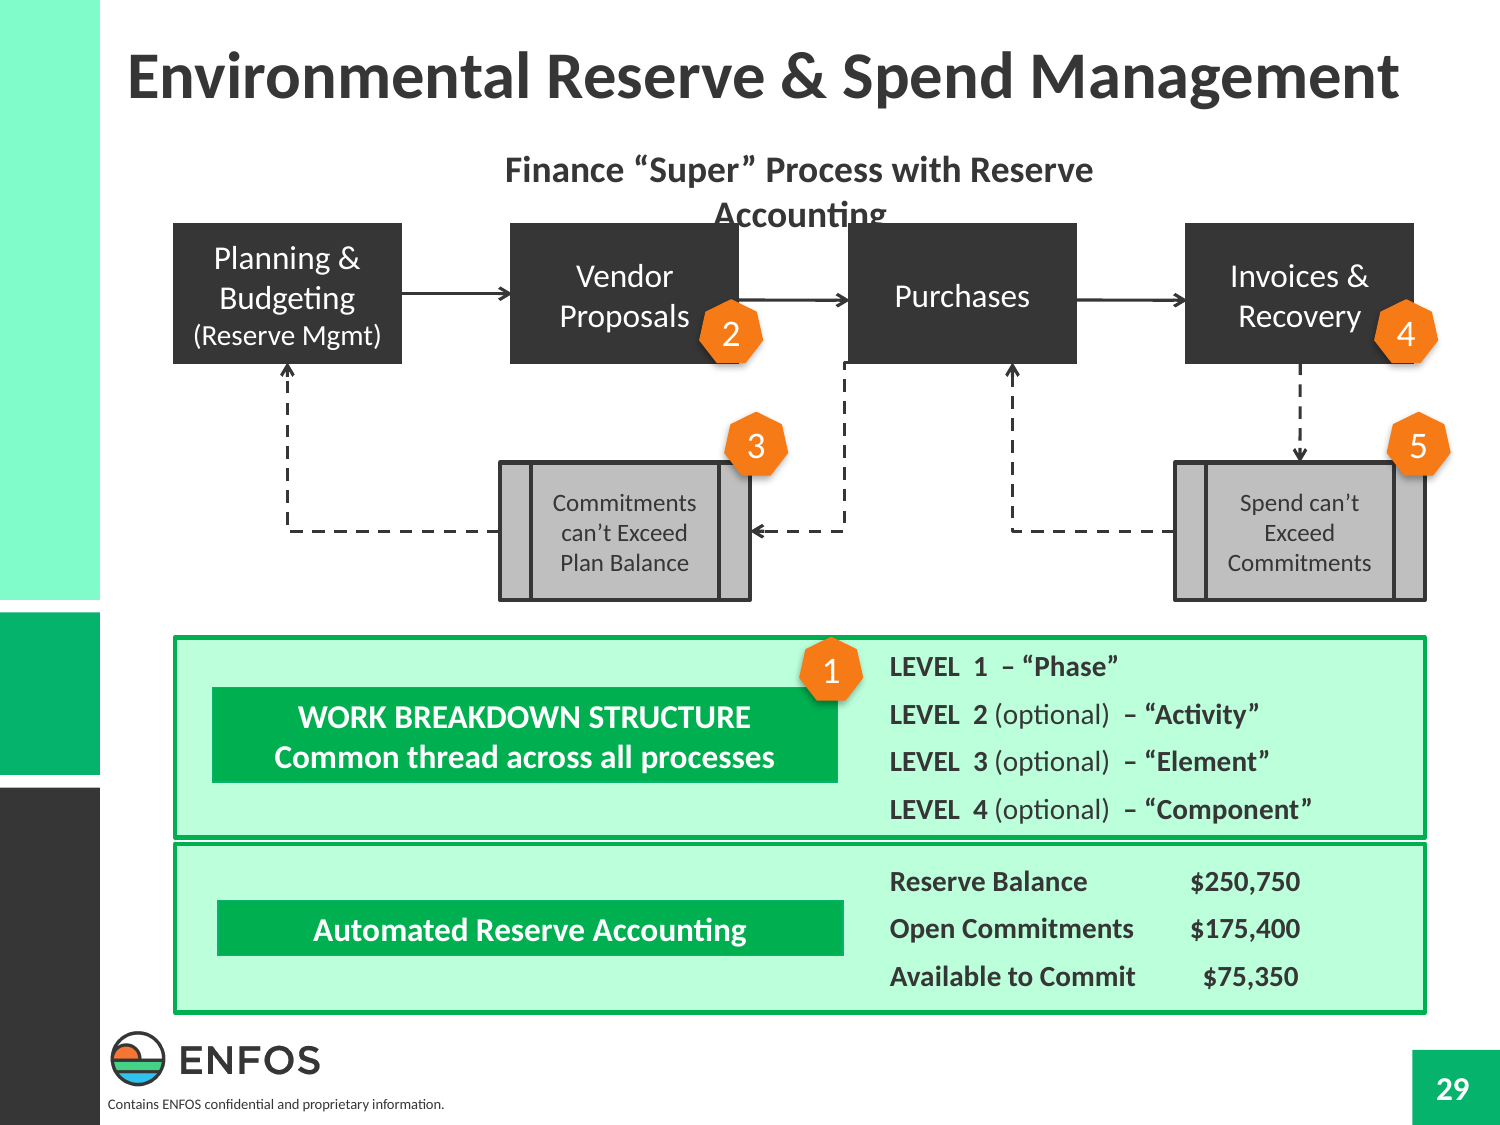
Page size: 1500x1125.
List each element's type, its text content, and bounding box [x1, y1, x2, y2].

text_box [174, 137, 1451, 838]
text_box Environmental Reserve & Spend Management [122, 34, 1469, 113]
text_box [173, 845, 1427, 1015]
text_box Automated Reserve Accounting [217, 900, 843, 956]
text_box Reserve Balance $250,750 Open Commitments $175,400 Available to Commit $75,350 [874, 854, 1323, 1000]
picture [110, 1029, 323, 1089]
